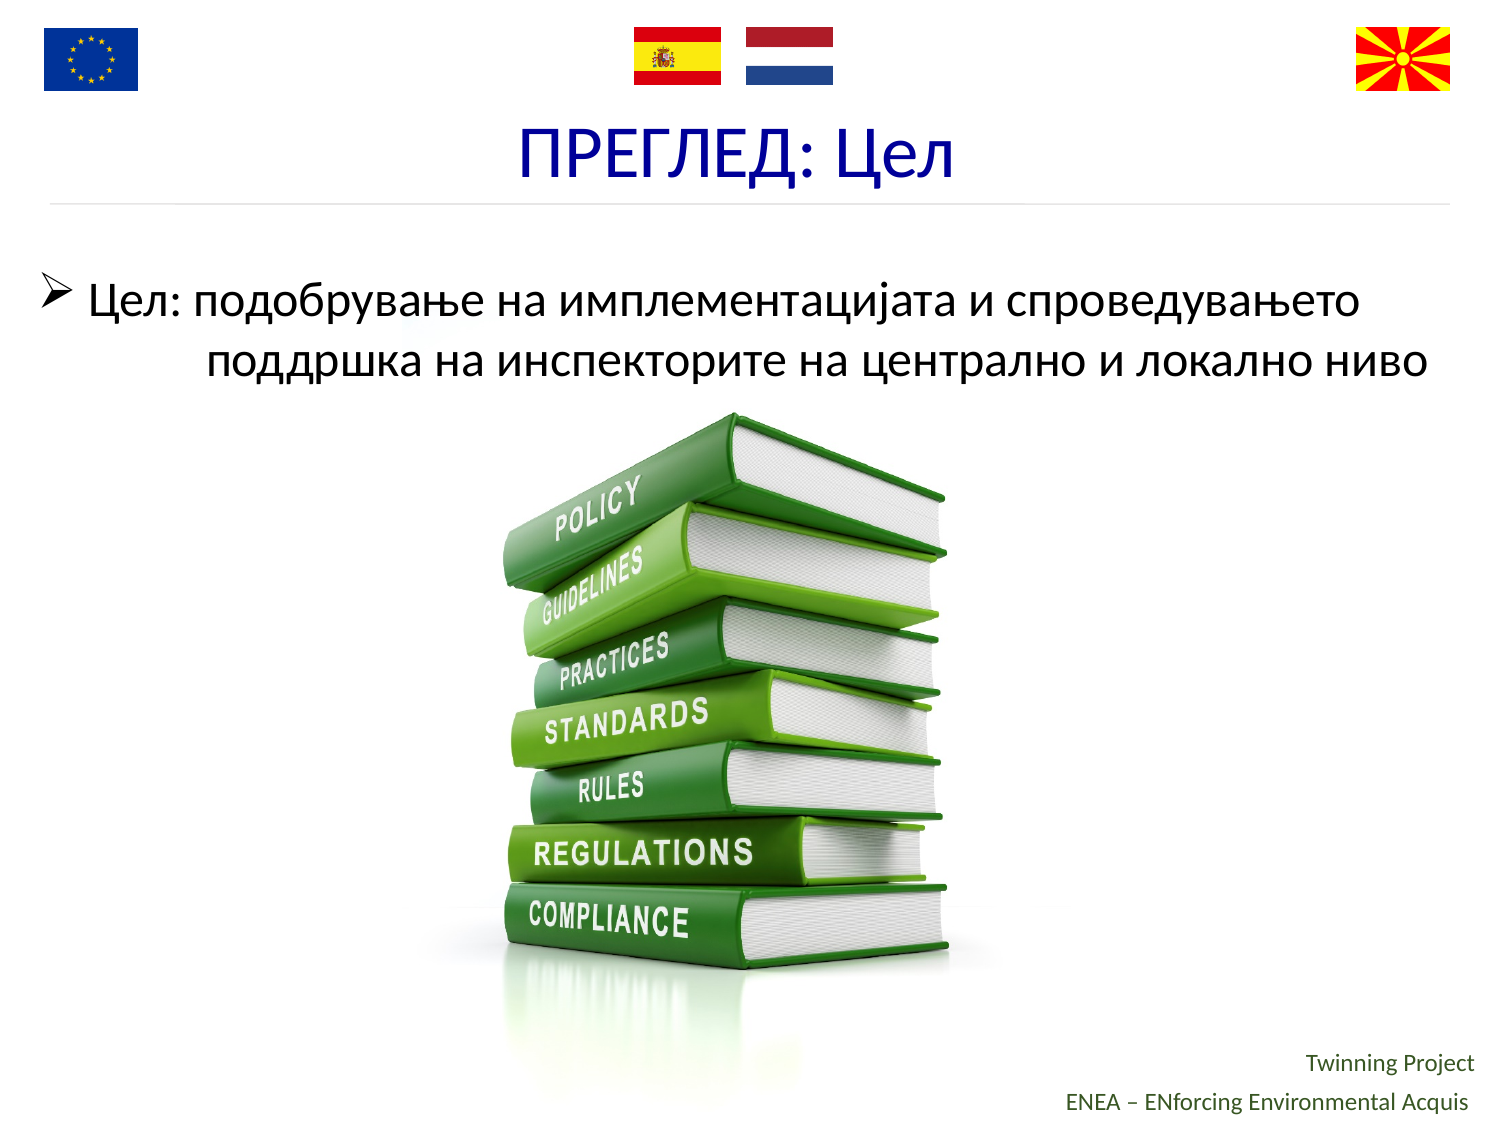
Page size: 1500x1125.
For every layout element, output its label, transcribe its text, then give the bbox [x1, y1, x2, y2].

title ПРЕГЛЕД: Цел [216, 107, 1258, 202]
text_box Цел: подобрување на имплементацијата и спроведувањето поддршка на инспекторите на централно и локално ниво [22, 258, 1465, 394]
footer Twinning Project ENEA – ENforcing Environmental Acquis [1041, 1027, 1491, 1125]
picture [402, 310, 1071, 1112]
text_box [44, 27, 1450, 91]
